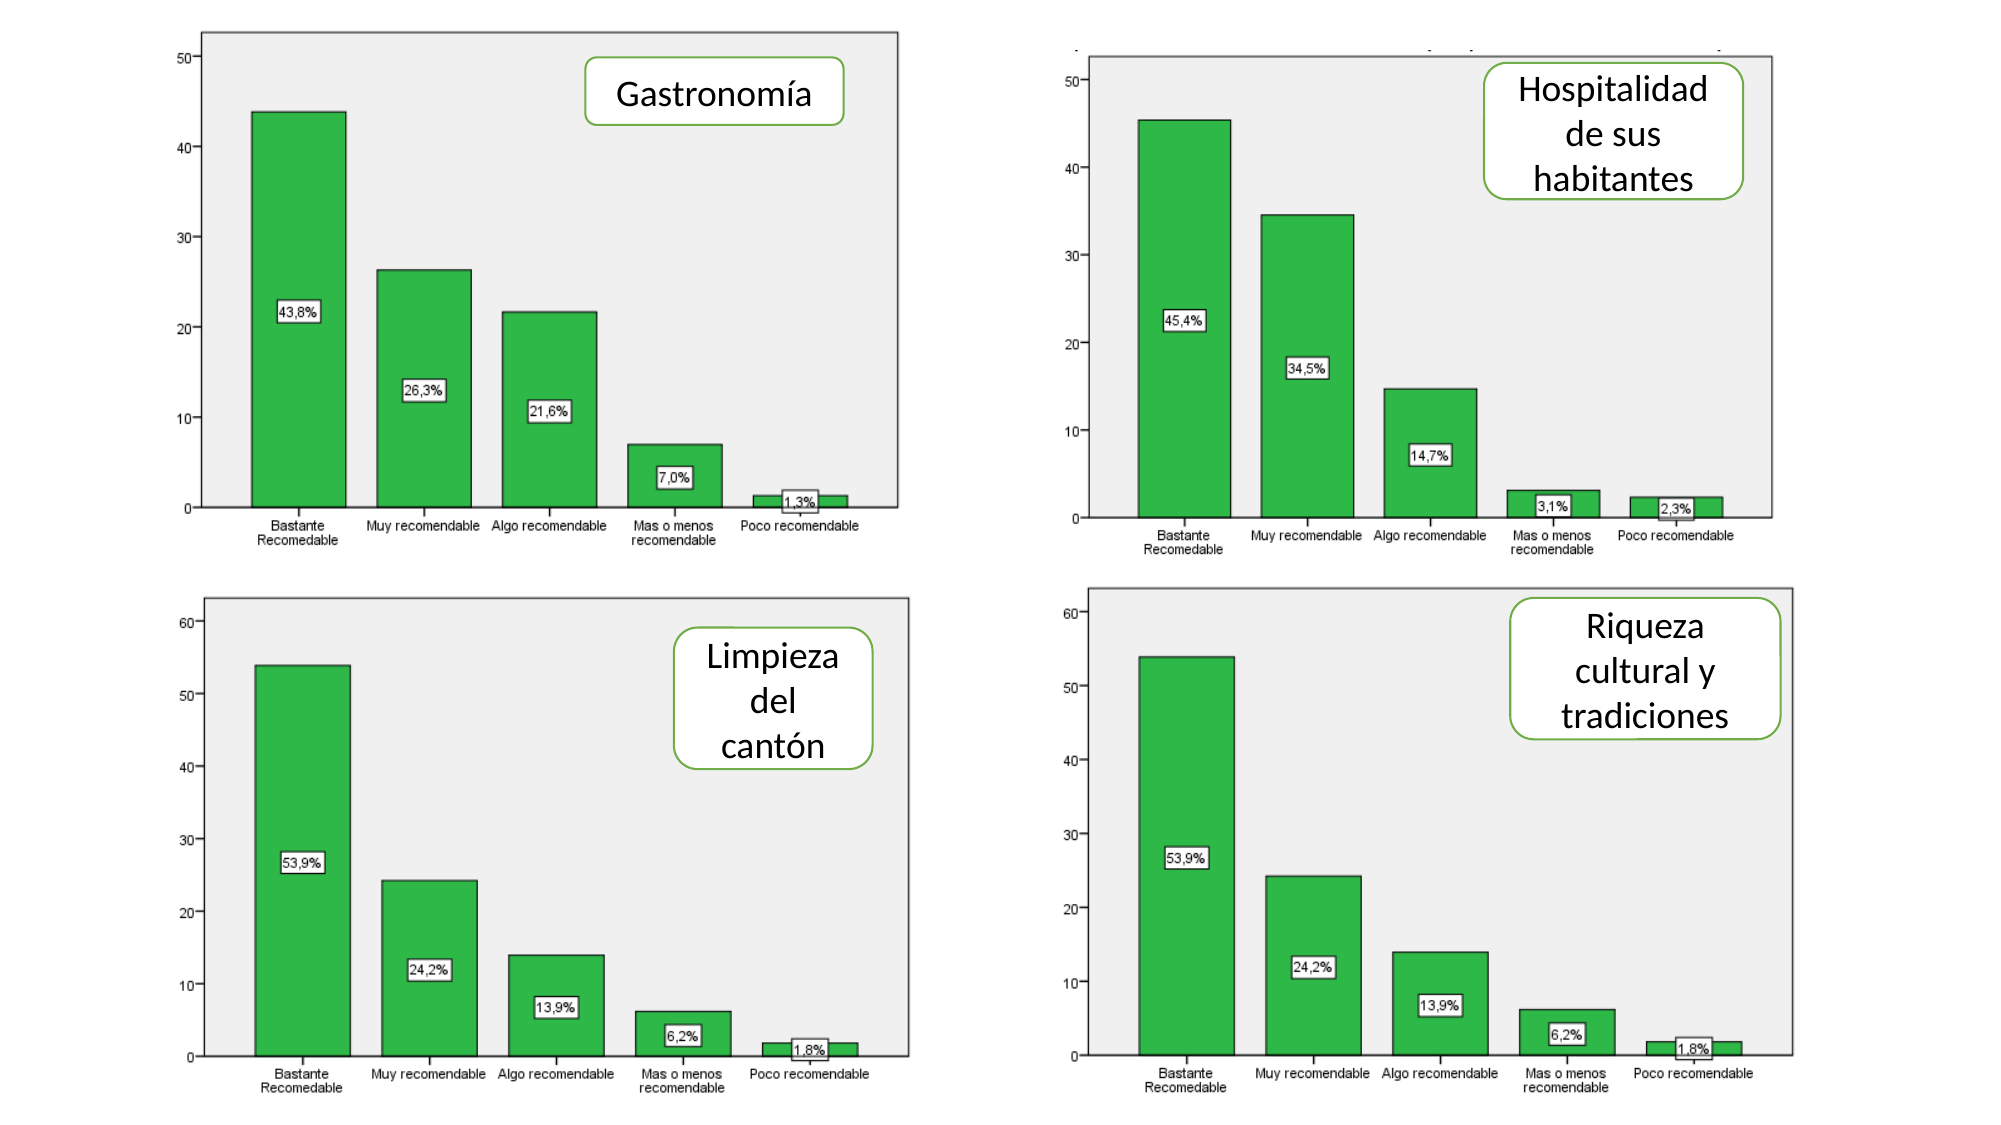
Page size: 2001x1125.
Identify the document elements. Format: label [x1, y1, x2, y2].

picture [1056, 585, 1802, 1107]
picture [1057, 50, 1781, 560]
picture [172, 594, 918, 1107]
picture [172, 29, 907, 560]
